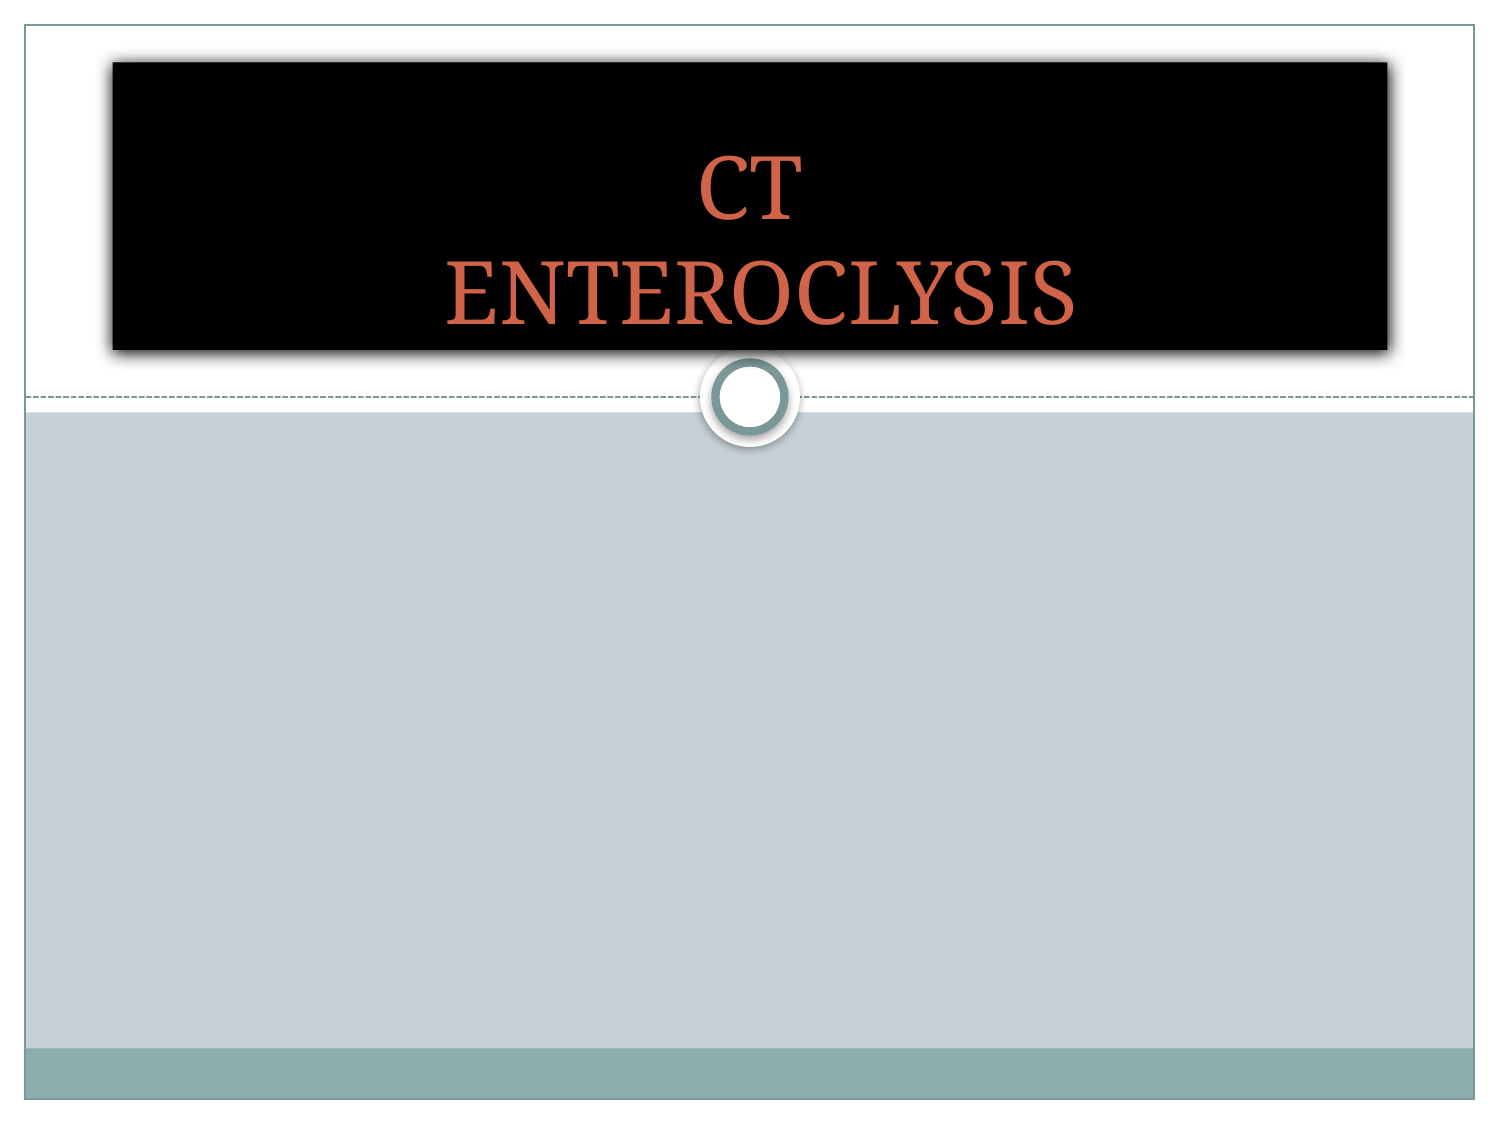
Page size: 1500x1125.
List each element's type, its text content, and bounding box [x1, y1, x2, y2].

title CT ENTEROCLYSIS [112, 62, 1388, 351]
